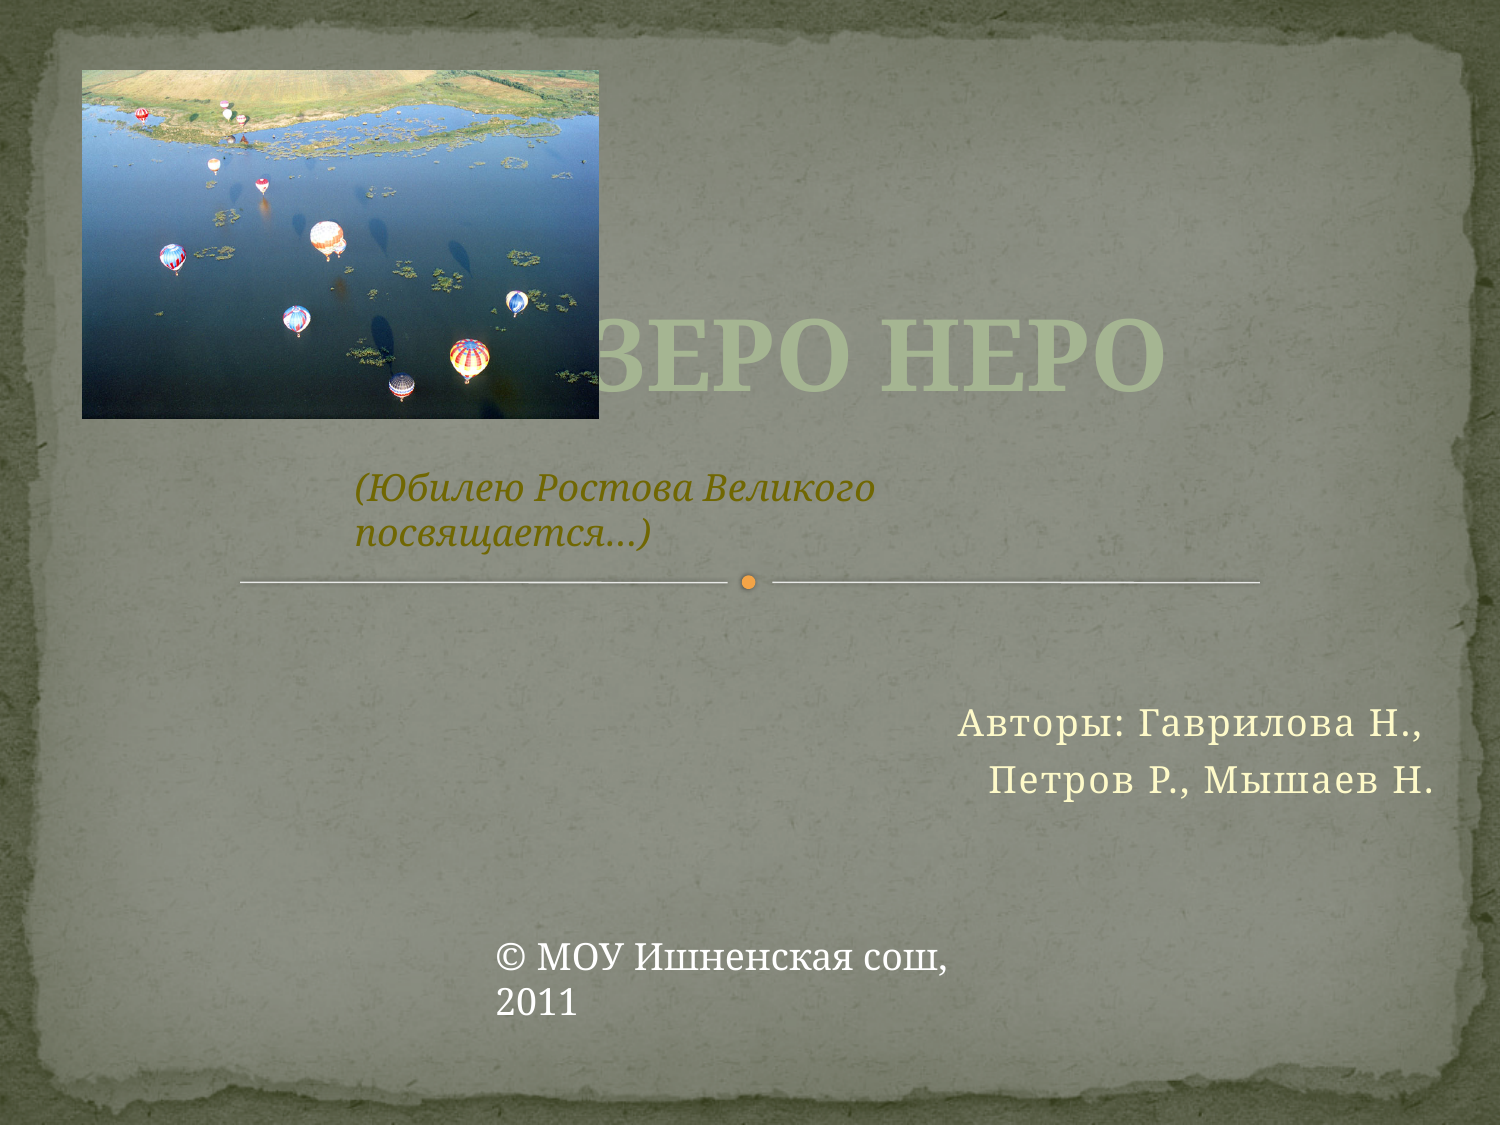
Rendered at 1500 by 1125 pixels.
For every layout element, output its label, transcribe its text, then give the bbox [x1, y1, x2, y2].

title Озеро Неро [606, 93, 1445, 419]
text_box (Юбилею Ростова Великого посвящается…) [339, 456, 1184, 562]
text_box © МОУ Ишненская сош, 2011 [480, 925, 1043, 1031]
subtitle Авторы: Гаврилова Н., Петров Р., Мышаев Н. [773, 691, 1450, 879]
picture [82, 70, 599, 419]
